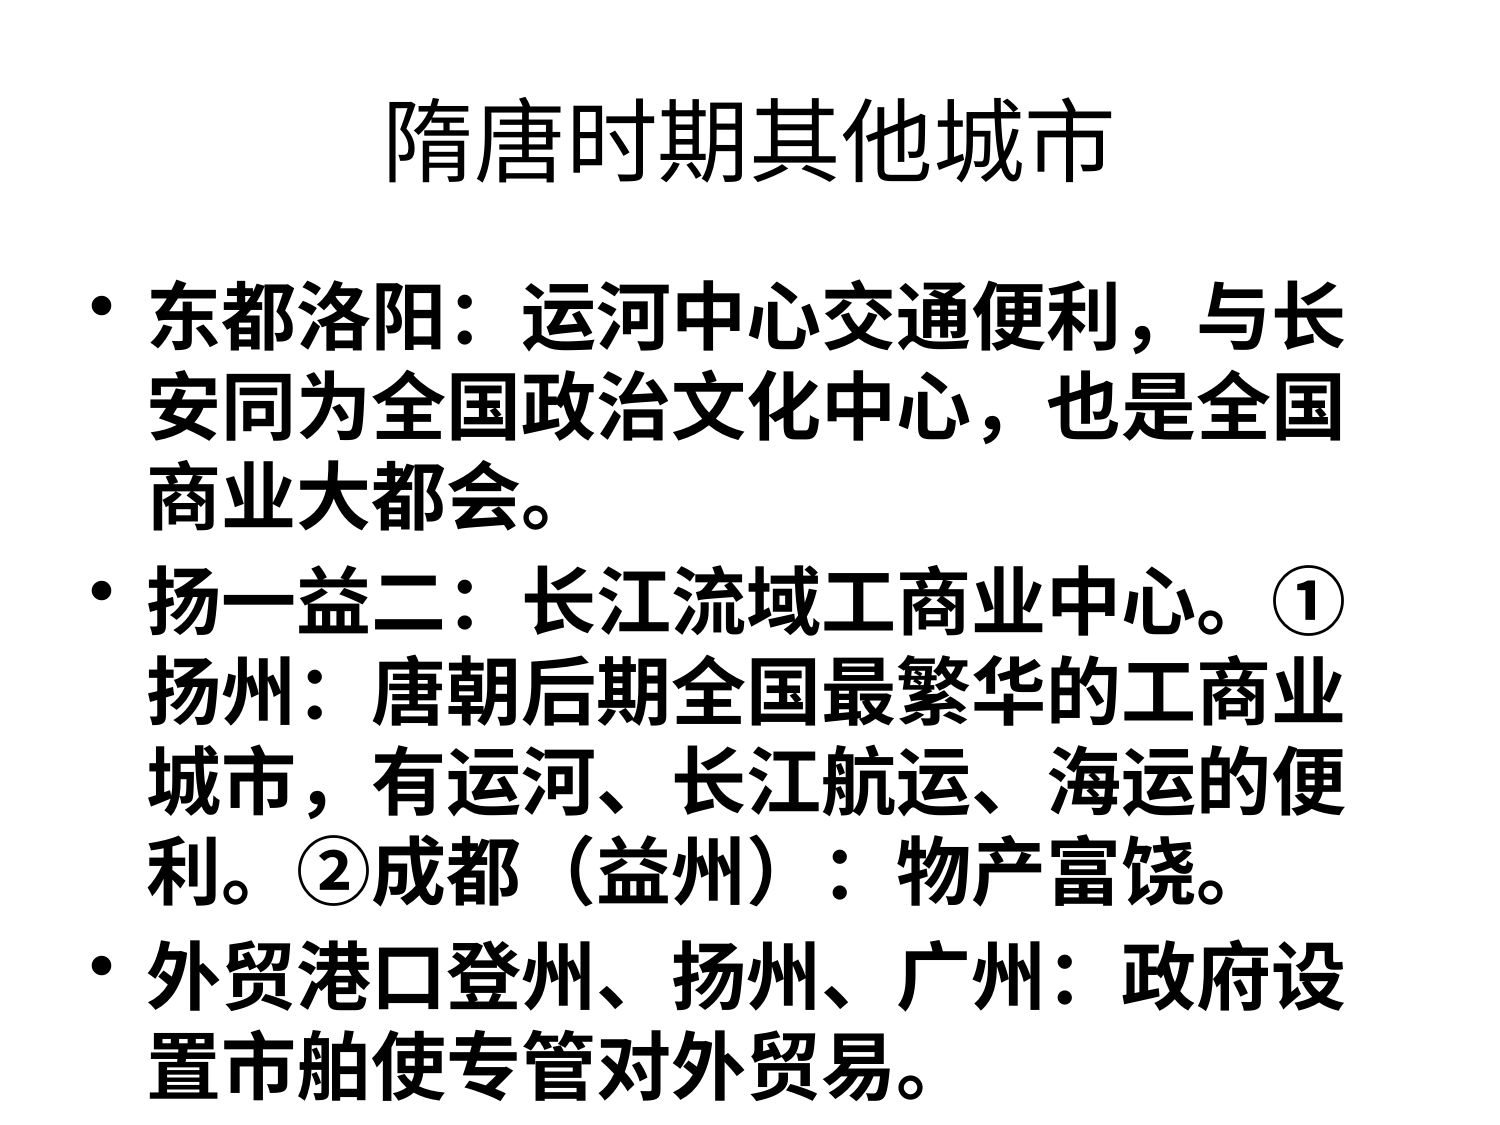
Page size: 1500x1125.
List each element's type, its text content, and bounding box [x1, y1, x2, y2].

title 隋唐时期其他城市 [74, 44, 1426, 233]
list 东都洛阳：运河中心交通便利，与长安同为全国政治文化中心，也是全国商业大都会。 扬一益二：长江流域工商业中心。①扬州：唐朝后期全国最繁华的工商业城市，有运河、长江航运、海运的便利。②成都（益州）：物产富饶。 外贸港口登州、扬州、广州：政府设置市舶使专管对外贸易。 [74, 262, 1426, 1006]
